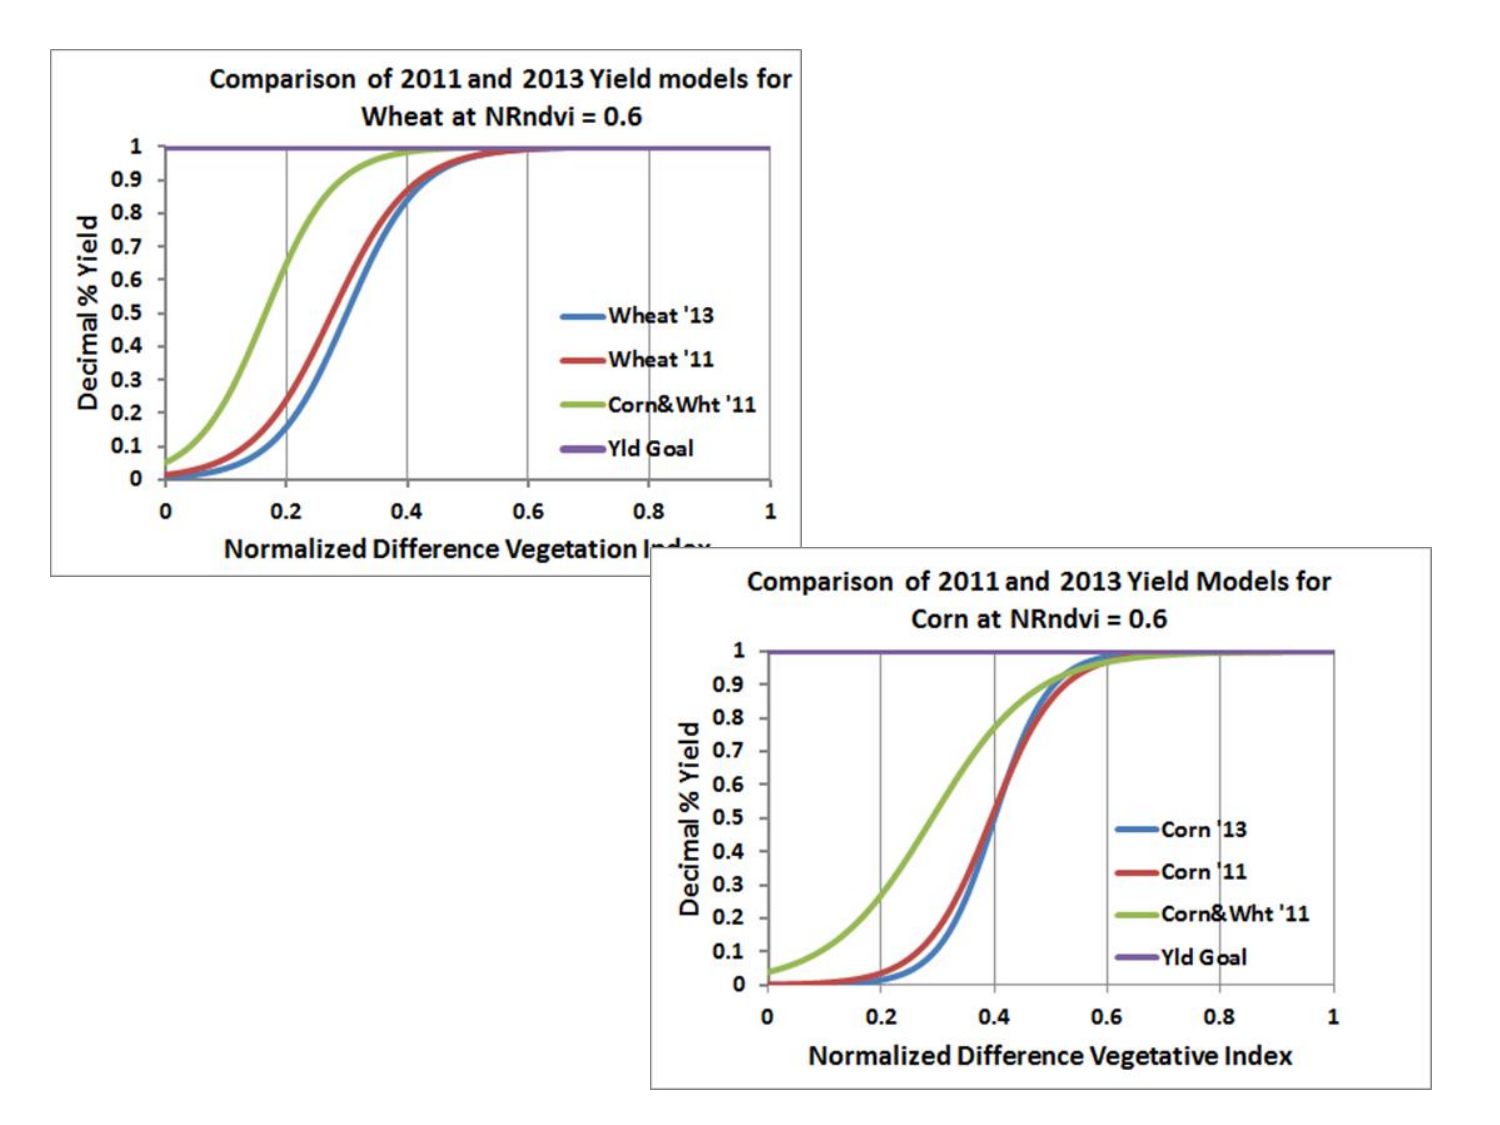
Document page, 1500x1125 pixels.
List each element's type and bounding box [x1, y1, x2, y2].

picture [49, 49, 1432, 1090]
